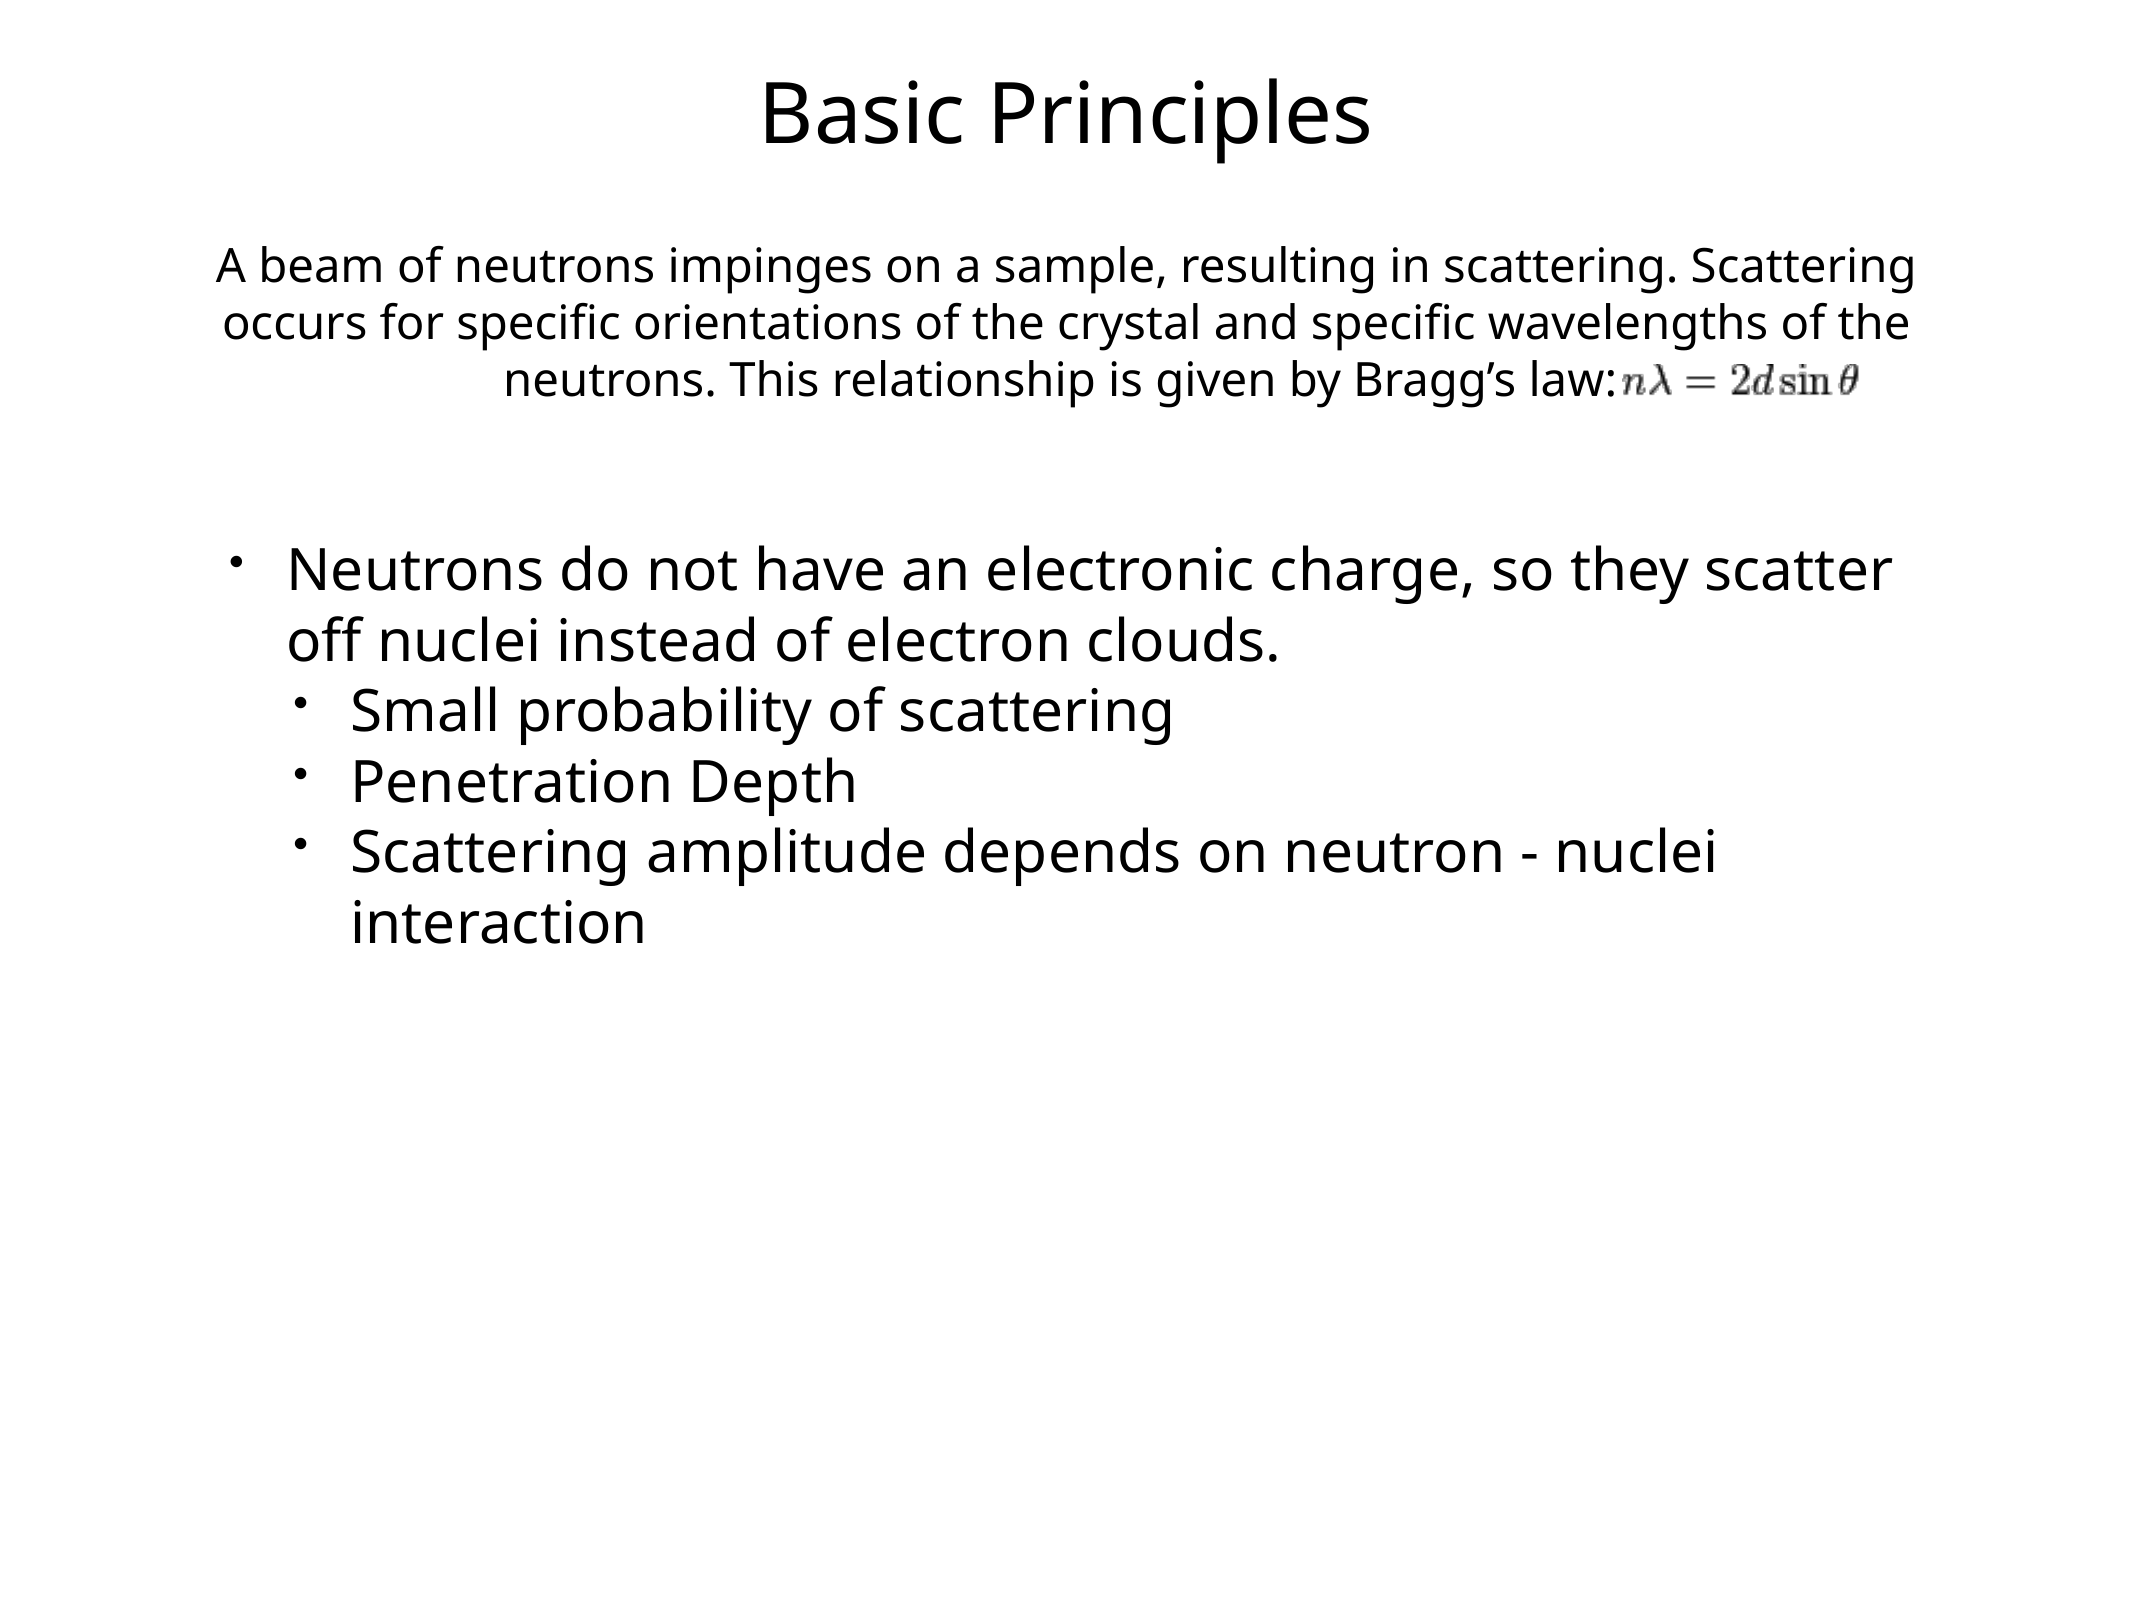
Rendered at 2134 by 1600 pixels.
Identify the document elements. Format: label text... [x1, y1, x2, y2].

title Basic Principles [207, 41, 1926, 162]
text_box Neutrons do not have an electronic charge, so they scatter off nuclei instead of electron clouds. Small probability of scattering Penetration Depth Scattering amplitude depends on neutron - nuclei interaction [229, 531, 1946, 982]
picture [1622, 364, 1863, 404]
list A beam of neutrons impinges on a sample, resulting in scattering. Scattering occurs for specific orientations of the crystal and specific wavelengths of the neutrons. This relationship is given by Bragg’s law: [207, 234, 1926, 422]
